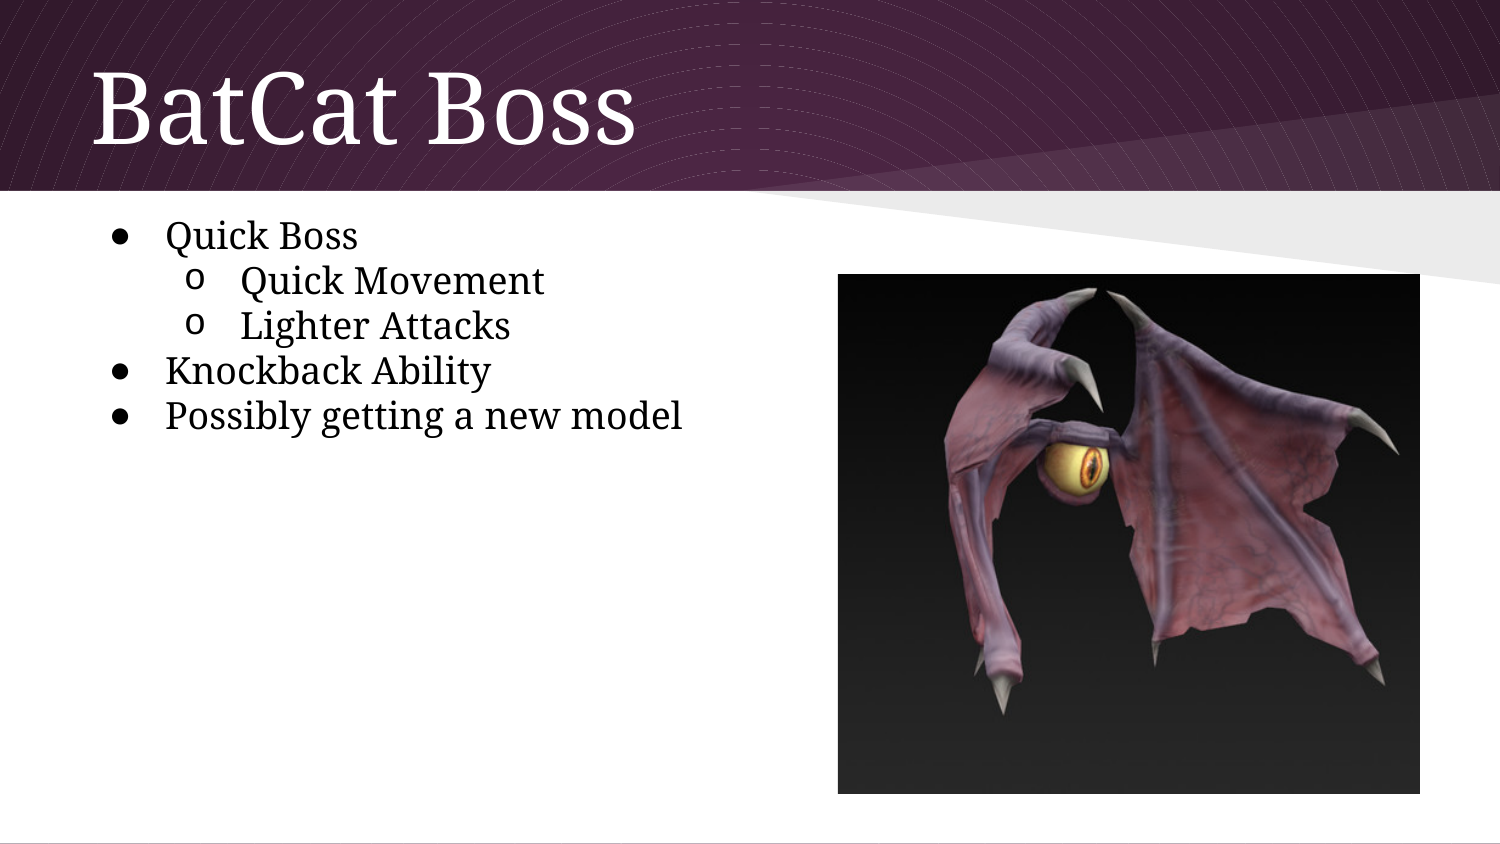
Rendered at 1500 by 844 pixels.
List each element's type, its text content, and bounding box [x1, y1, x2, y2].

list Quick Boss Quick Movement Lighter Attacks Knockback Ability Possibly getting a new model [75, 196, 749, 808]
picture [837, 274, 1421, 794]
title BatCat Boss [75, 33, 1425, 175]
